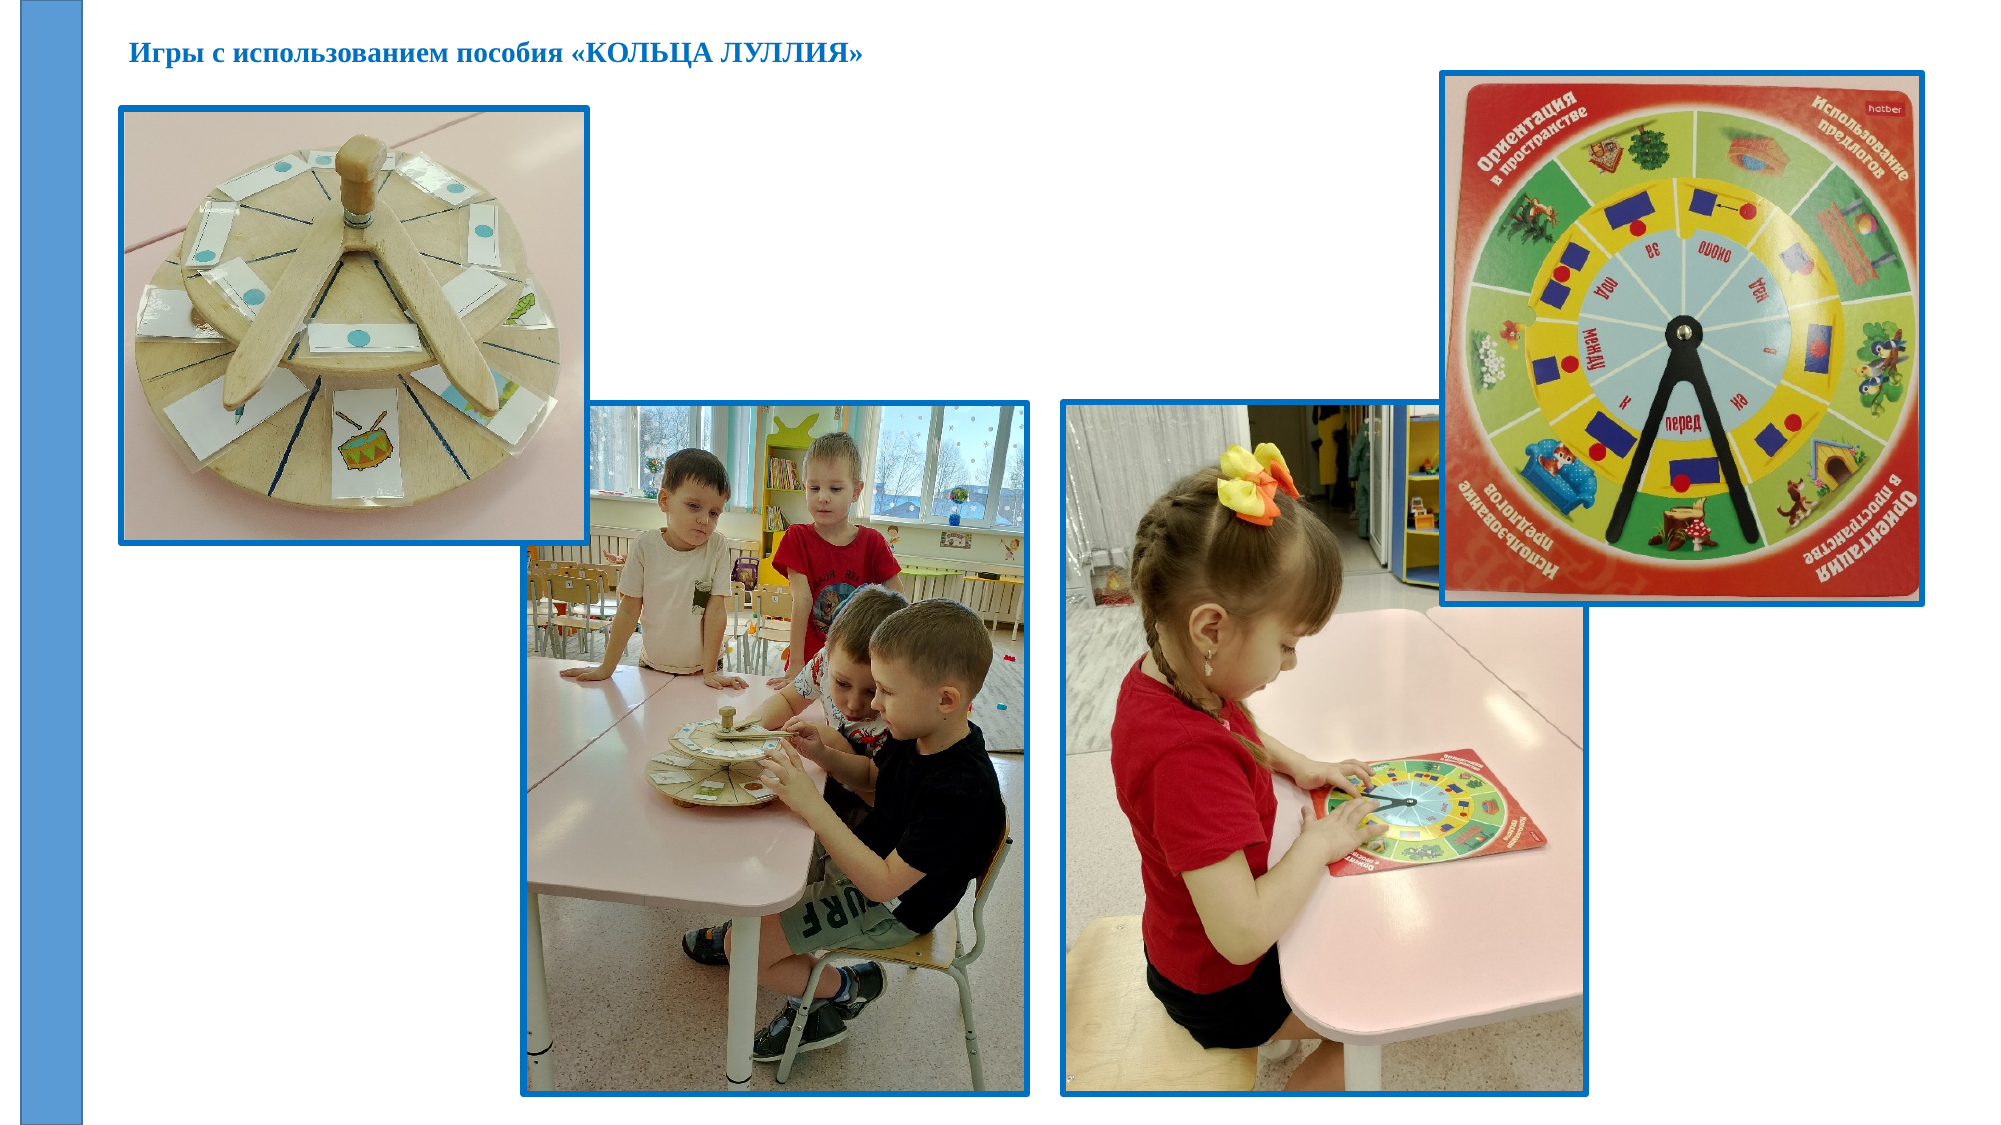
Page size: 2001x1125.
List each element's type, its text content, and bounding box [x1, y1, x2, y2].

title Игры с использованием пособия «КОЛЬЦА ЛУЛЛИЯ» [114, 28, 1437, 112]
picture [1066, 405, 1583, 1092]
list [1444, 75, 1919, 601]
text_box [20, 0, 83, 1125]
picture [124, 111, 1024, 1092]
